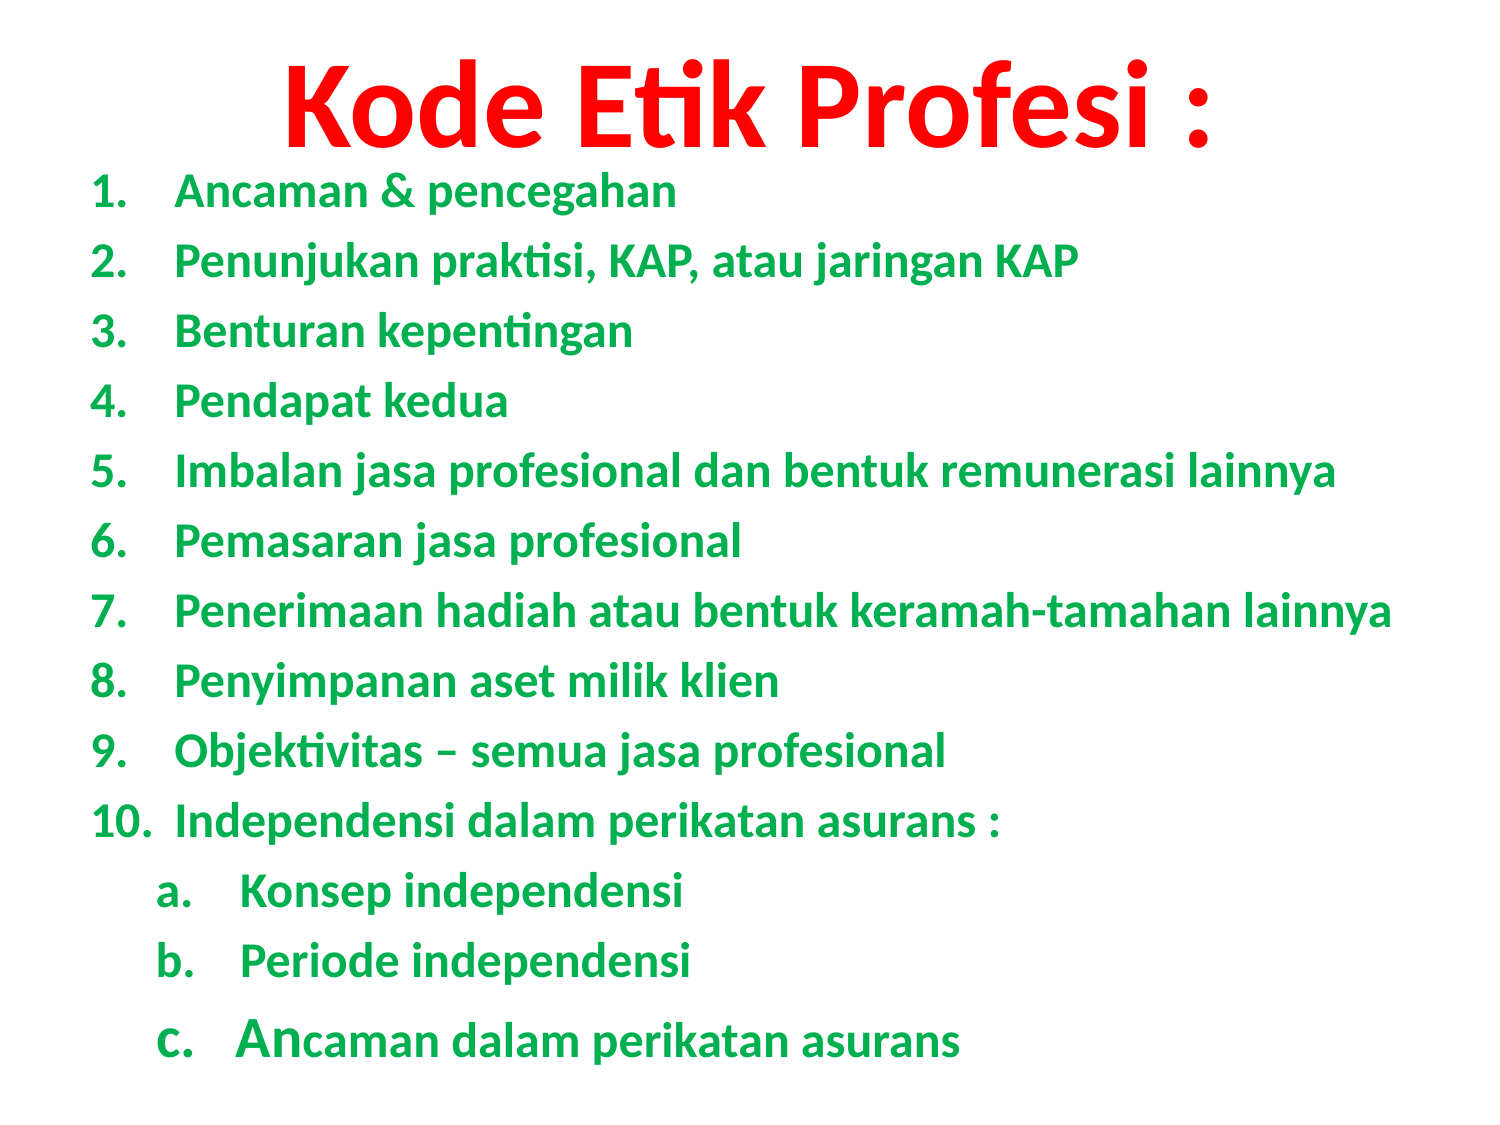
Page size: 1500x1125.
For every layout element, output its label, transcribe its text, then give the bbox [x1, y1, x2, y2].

list Ancaman & pencegahan Penunjukan praktisi, KAP, atau jaringan KAP Benturan kepentingan Pendapat kedua Imbalan jasa profesional dan bentuk remunerasi lainnya Pemasaran jasa profesional Penerimaan hadiah atau bentuk keramah-tamahan lainnya Penyimpanan aset milik klien Objektivitas – semua jasa profesional Independensi dalam perikatan asurans : Konsep independensi Periode independensi c. Ancaman dalam perikatan asurans [75, 149, 1425, 1005]
title Kode Etik Profesi : [75, 45, 1425, 149]
